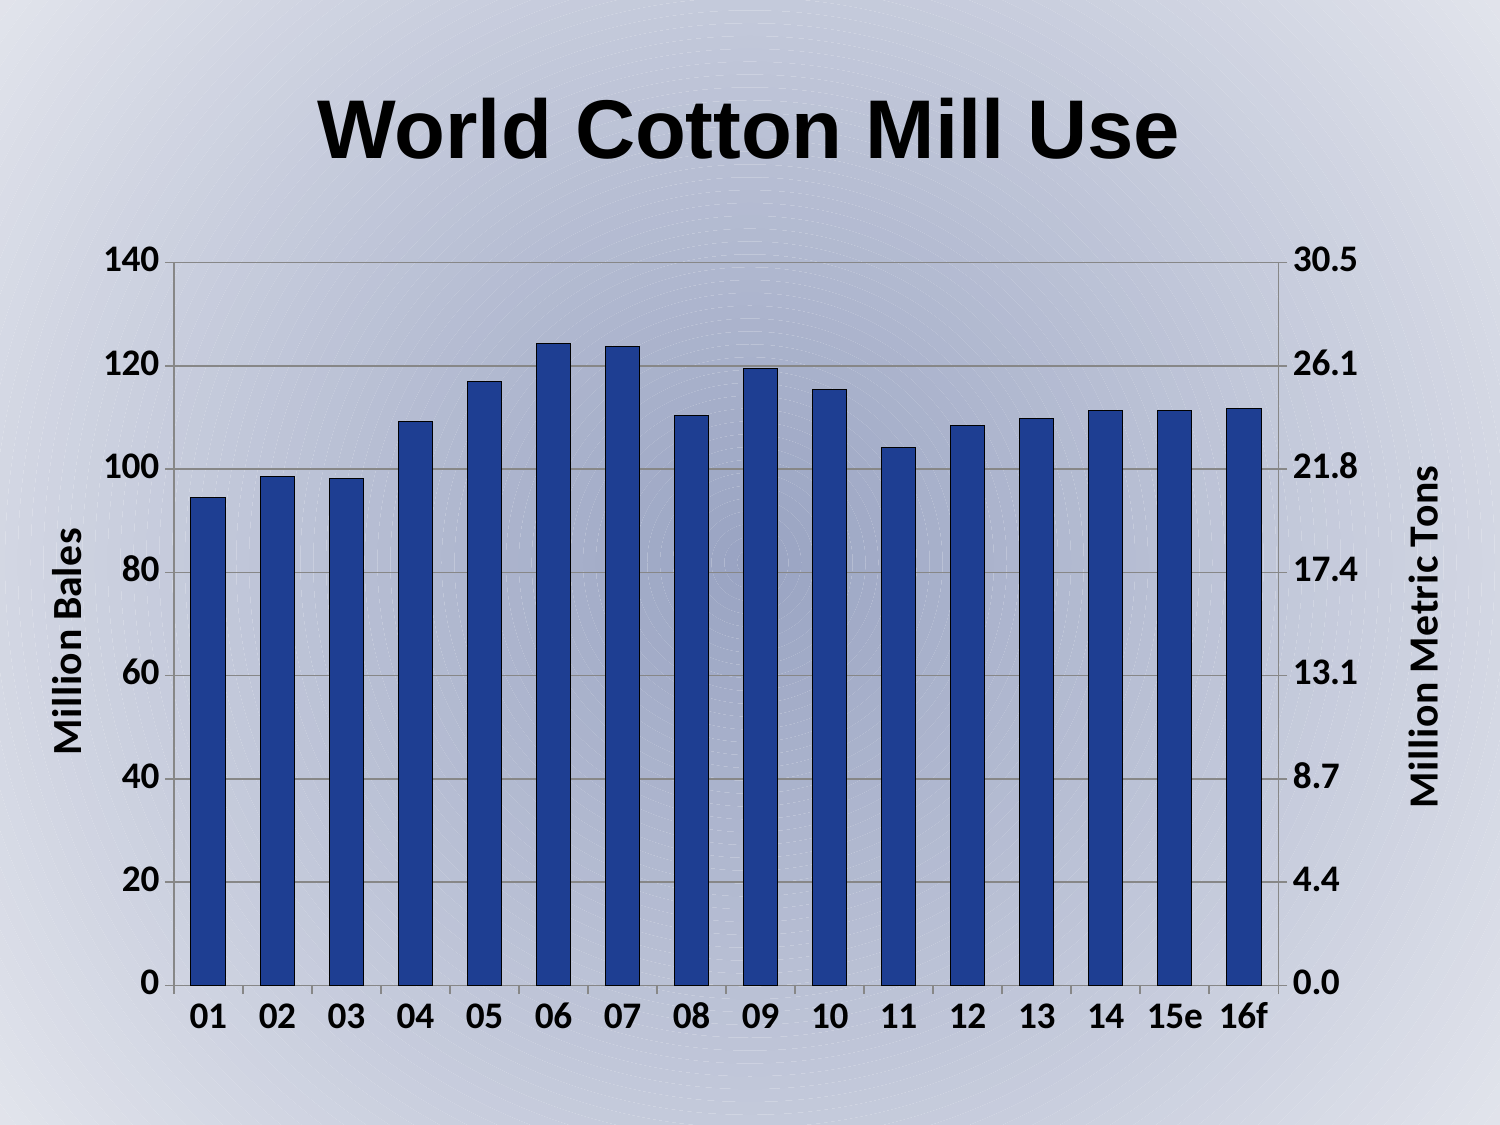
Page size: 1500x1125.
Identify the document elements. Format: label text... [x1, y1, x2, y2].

text_box World Cotton Mill Use [37, 49, 1462, 175]
chart [37, 174, 1461, 1075]
